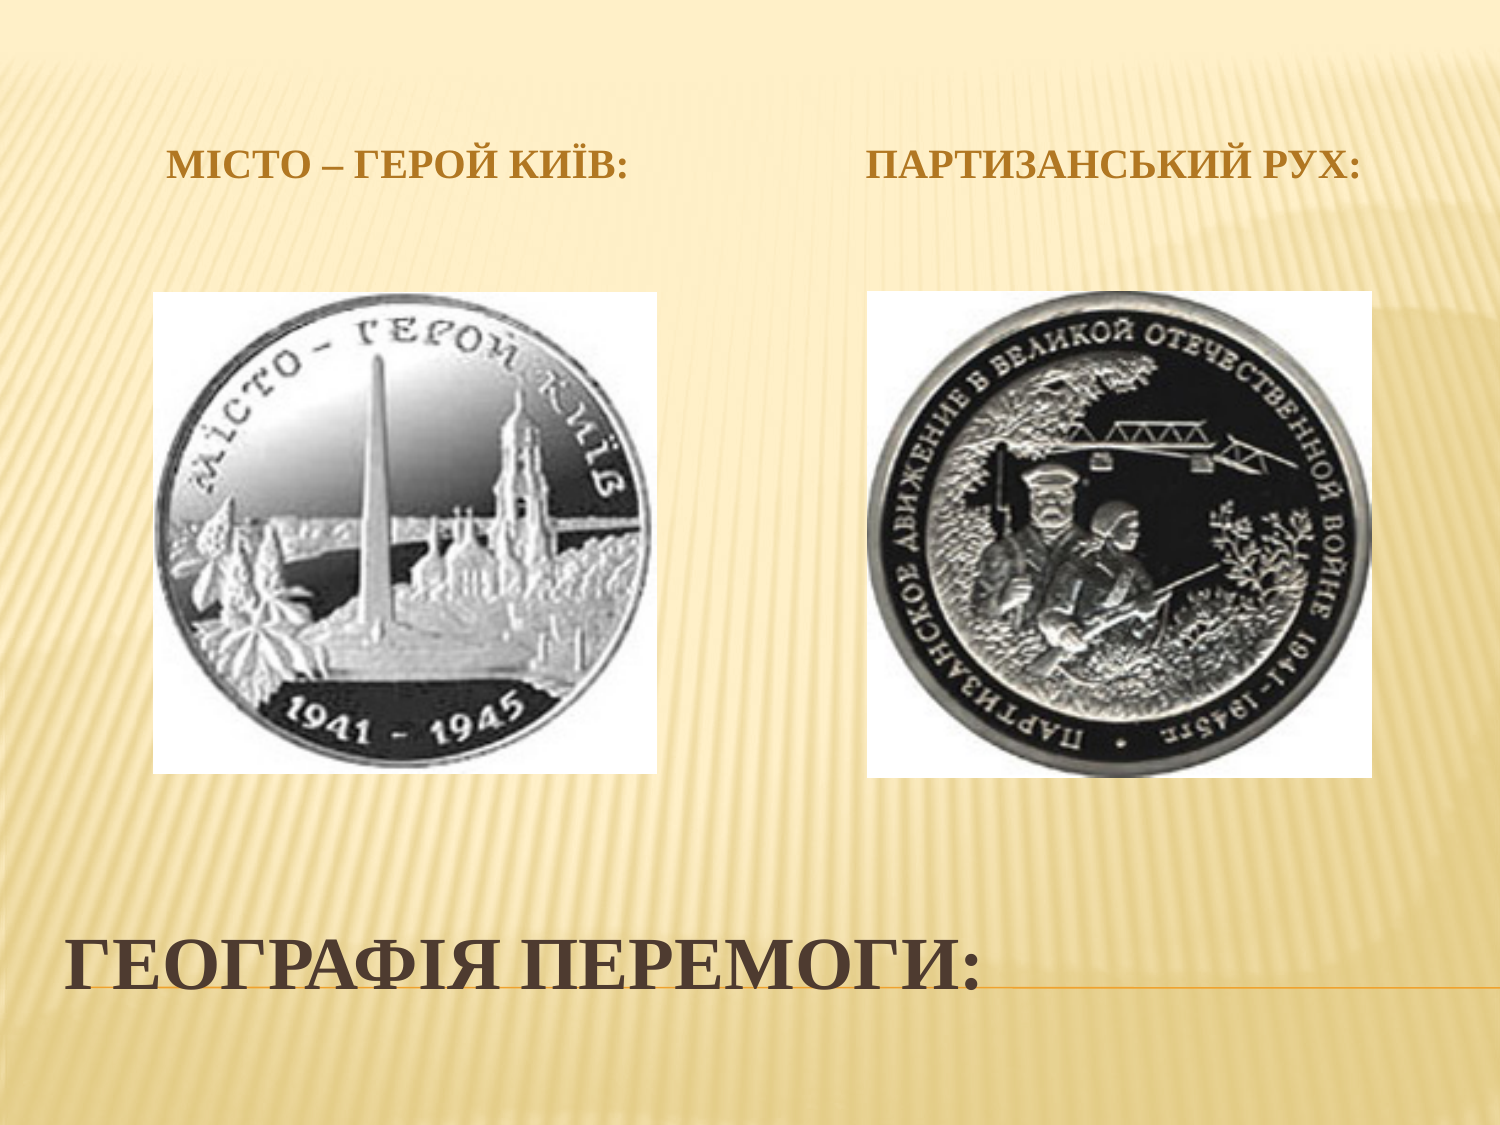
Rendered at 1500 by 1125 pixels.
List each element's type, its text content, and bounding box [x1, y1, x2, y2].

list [152, 291, 657, 774]
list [866, 290, 1372, 779]
title Географія Перемоги: [50, 887, 1463, 1033]
list Партизанський рух: [761, 109, 1467, 215]
list Місто – герой Київ: [46, 109, 750, 215]
